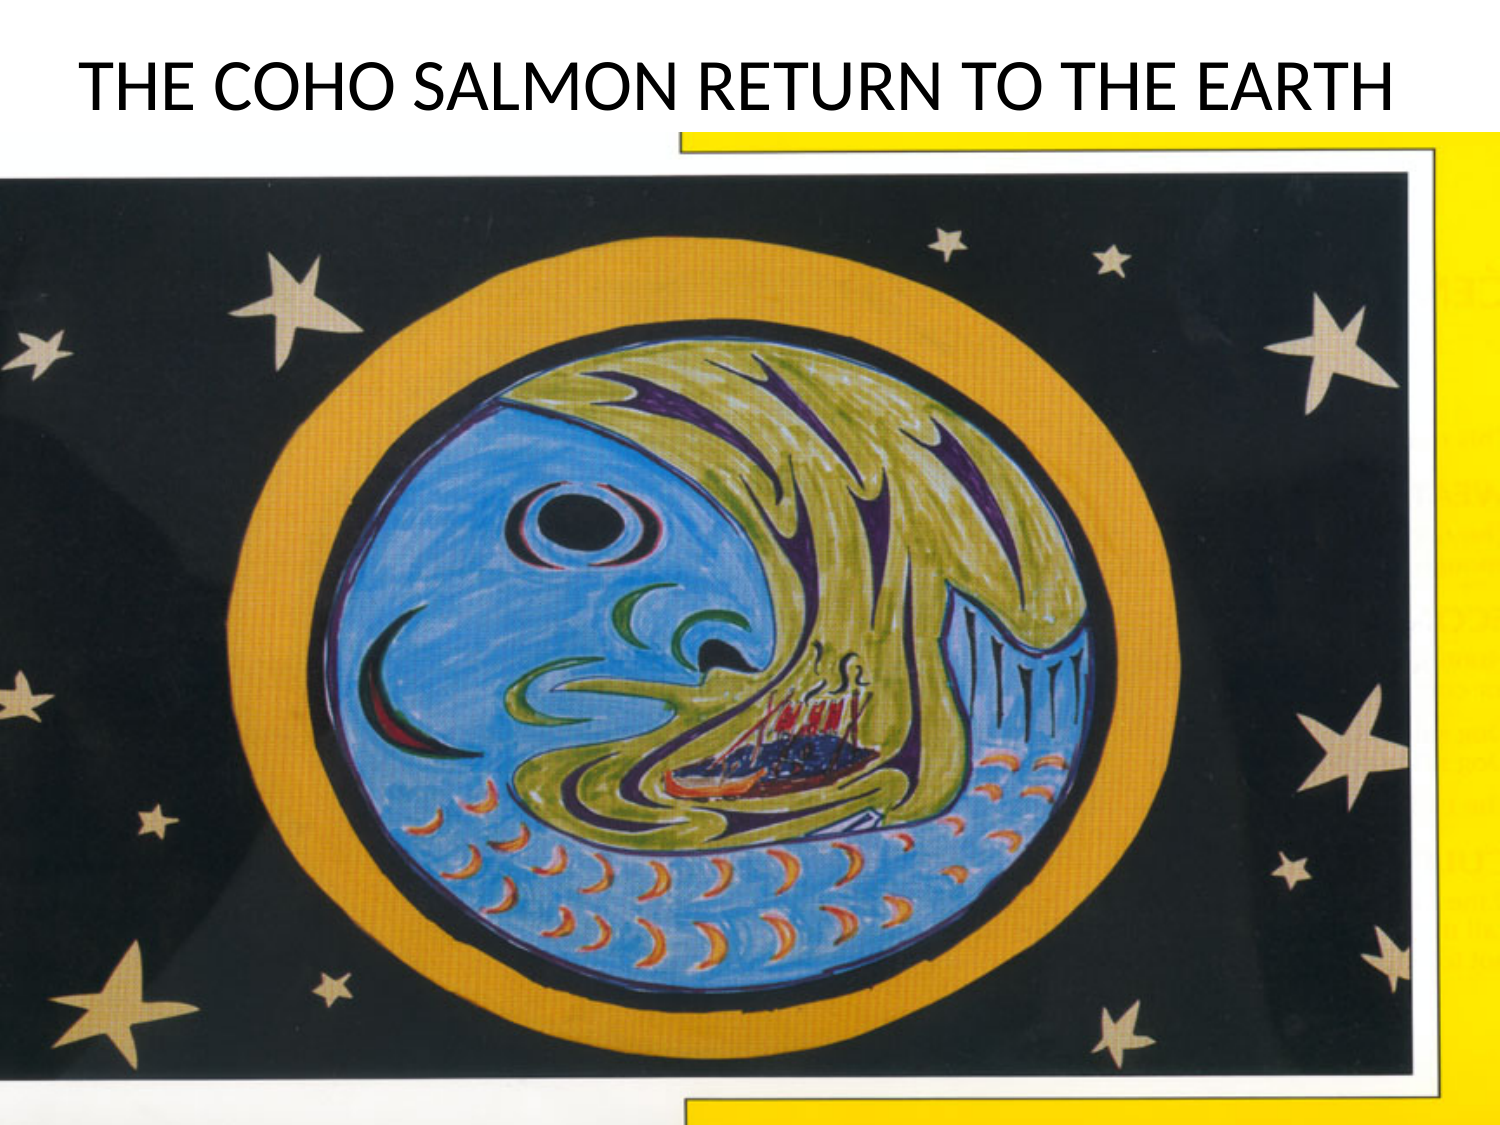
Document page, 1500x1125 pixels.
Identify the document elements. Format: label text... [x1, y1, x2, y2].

title THE COHO SALMON RETURN TO THE EARTH [62, 0, 1413, 131]
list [0, 132, 1500, 1125]
